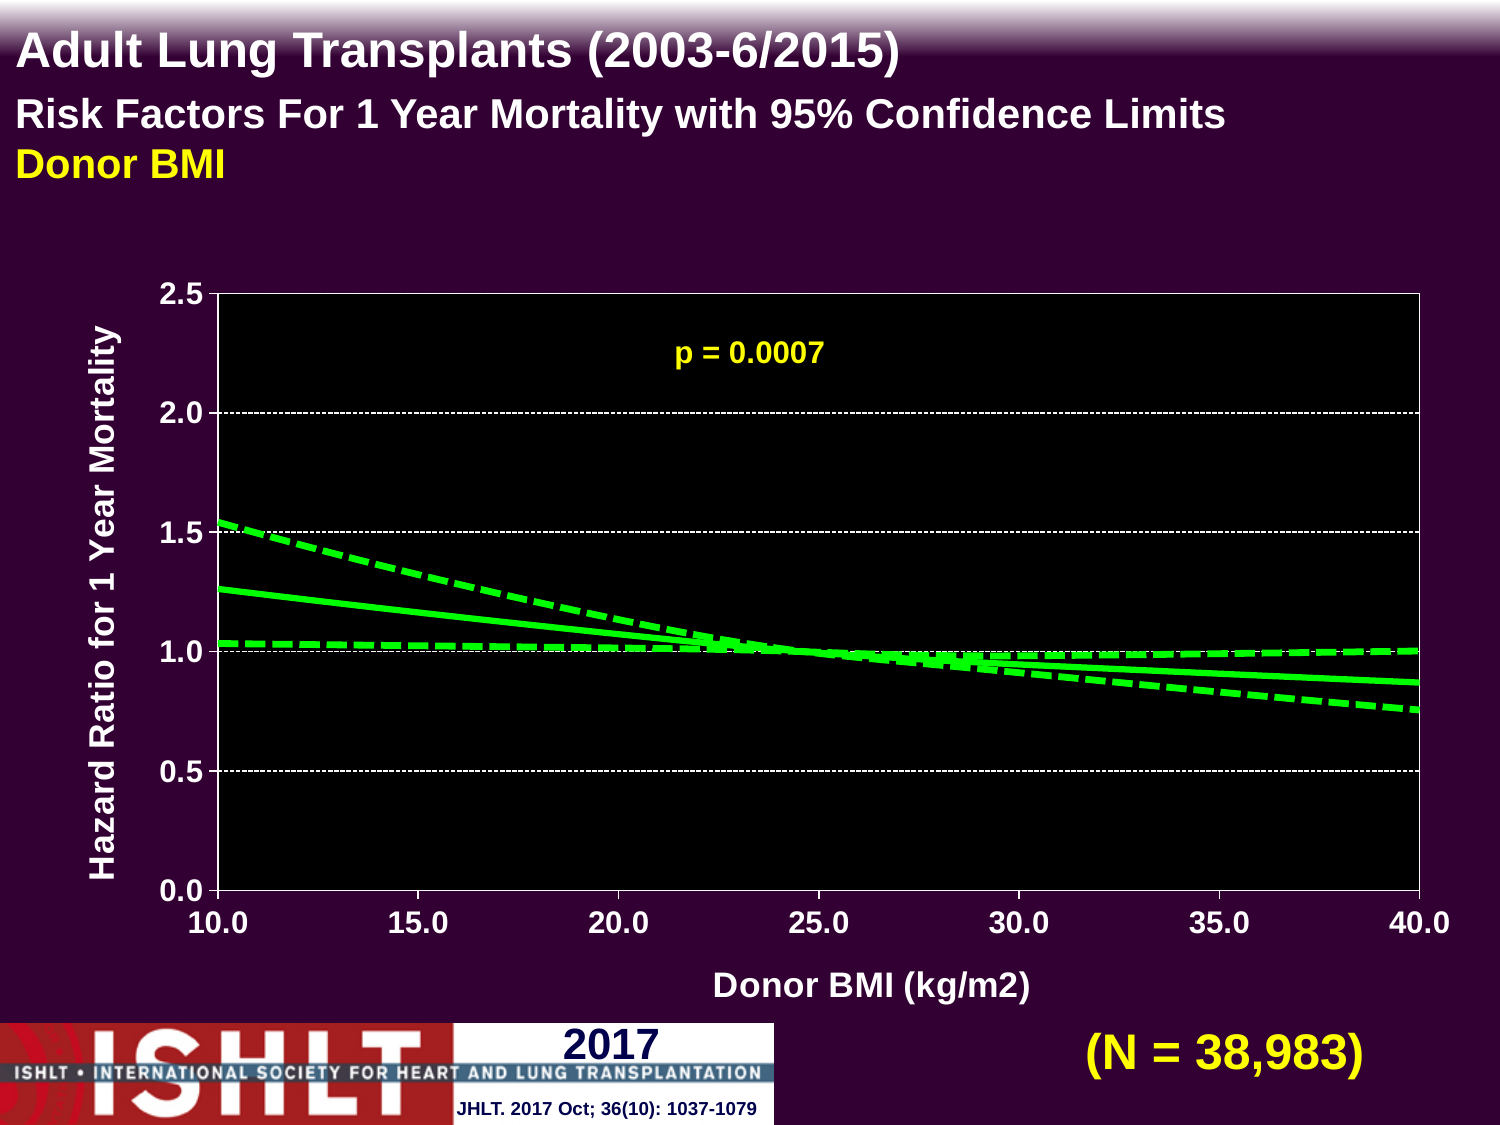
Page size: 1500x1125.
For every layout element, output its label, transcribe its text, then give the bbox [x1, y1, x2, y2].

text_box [0, 1007, 774, 1125]
chart [43, 267, 1457, 1043]
text_box (N = 38,983) [1062, 1051, 1388, 1088]
title Adult Lung Transplants (2003-6/2015) [0, 55, 1500, 219]
